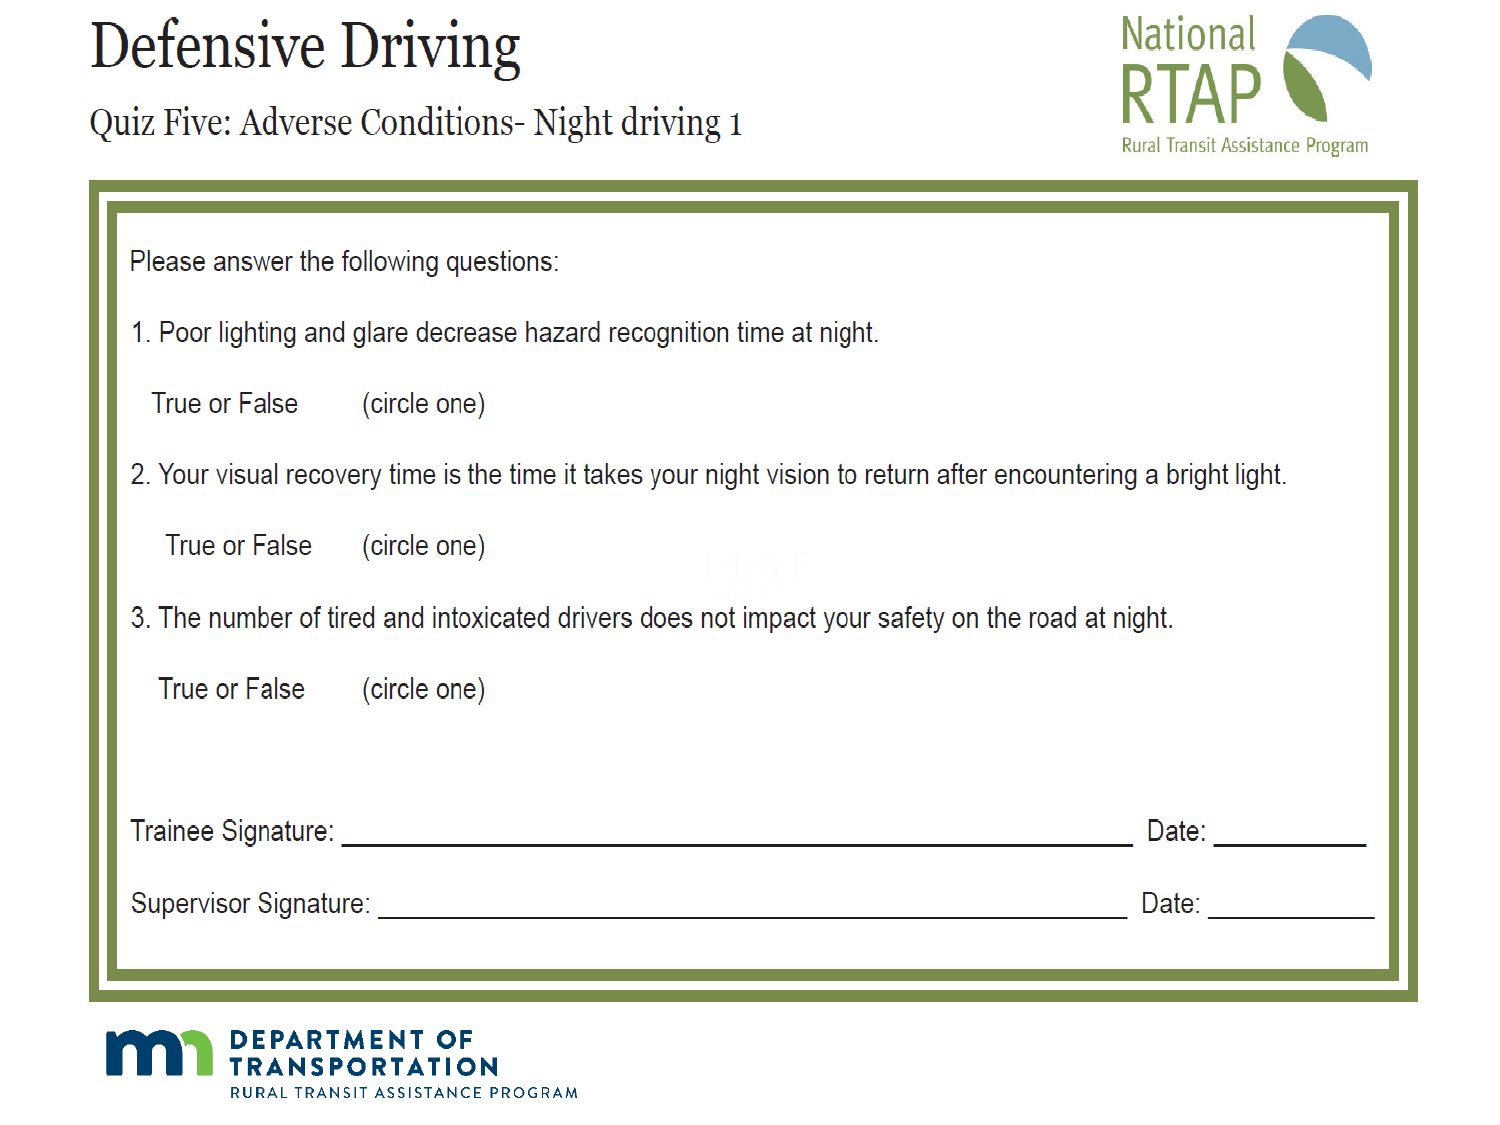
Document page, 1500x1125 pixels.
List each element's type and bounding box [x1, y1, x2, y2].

picture [74, 0, 1425, 1122]
